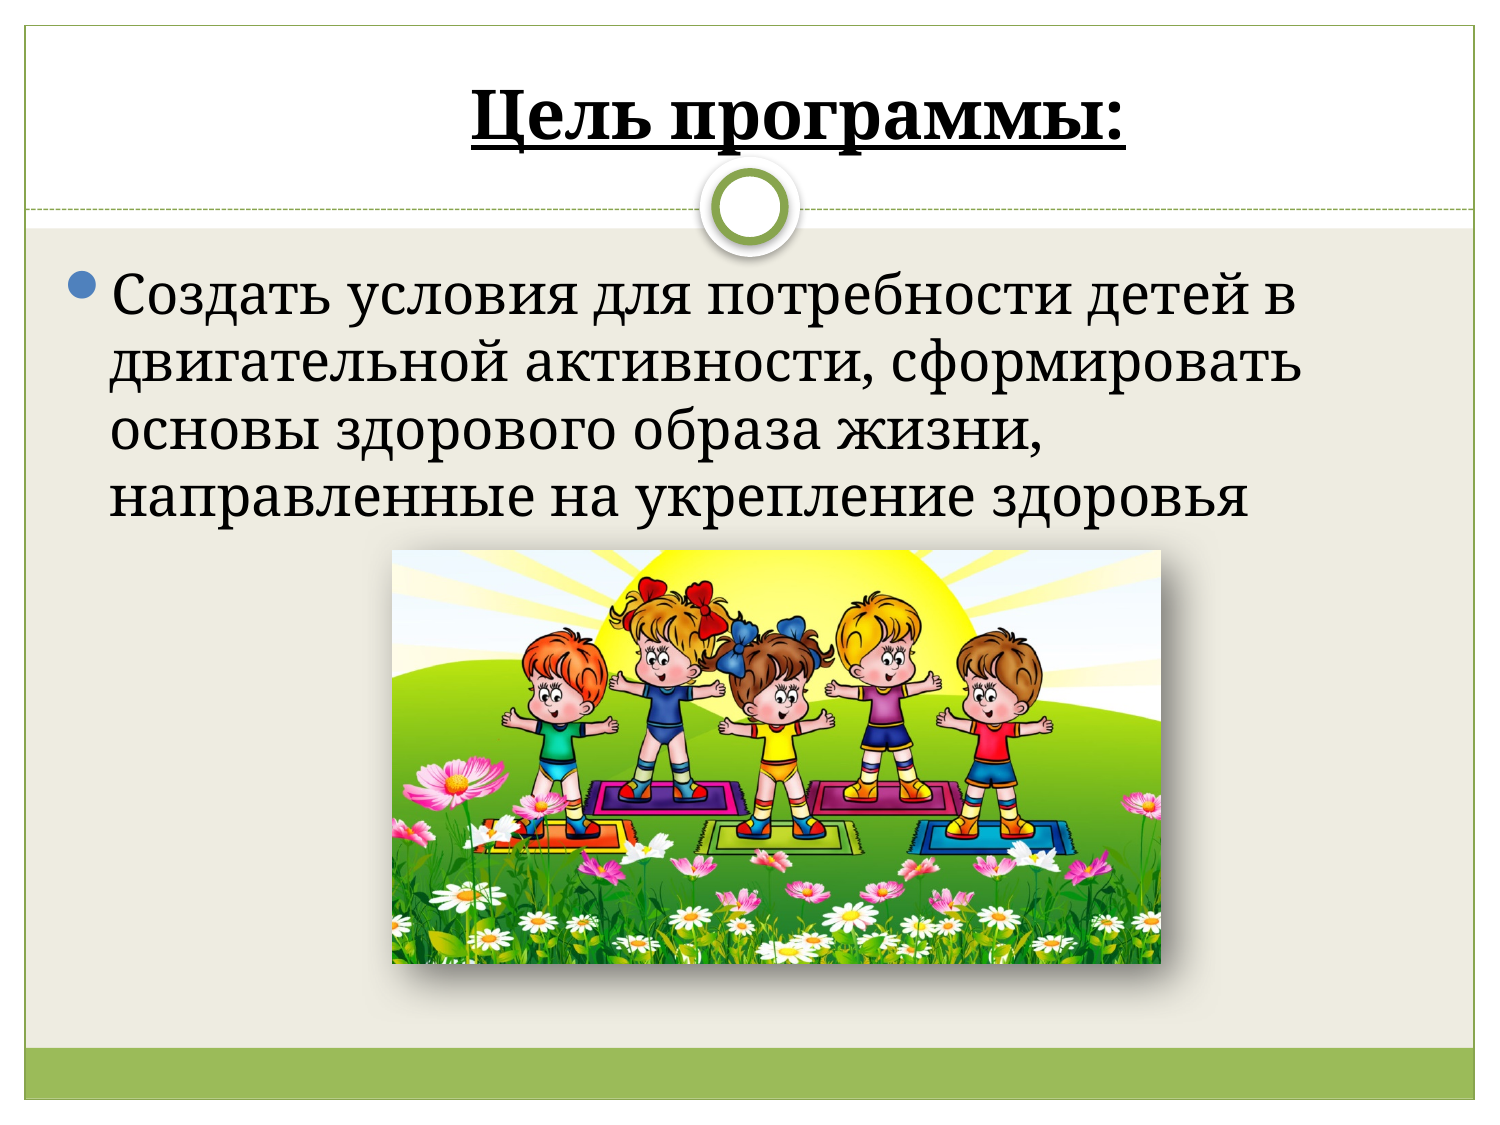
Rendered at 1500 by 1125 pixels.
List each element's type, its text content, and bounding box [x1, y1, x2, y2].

title Цель программы: [147, 37, 1450, 161]
picture [392, 550, 1161, 964]
list Создать условия для потребности детей в двигательной активности, сформировать основы здорового образа жизни, направленные на укрепление здоровья [49, 250, 1436, 1001]
